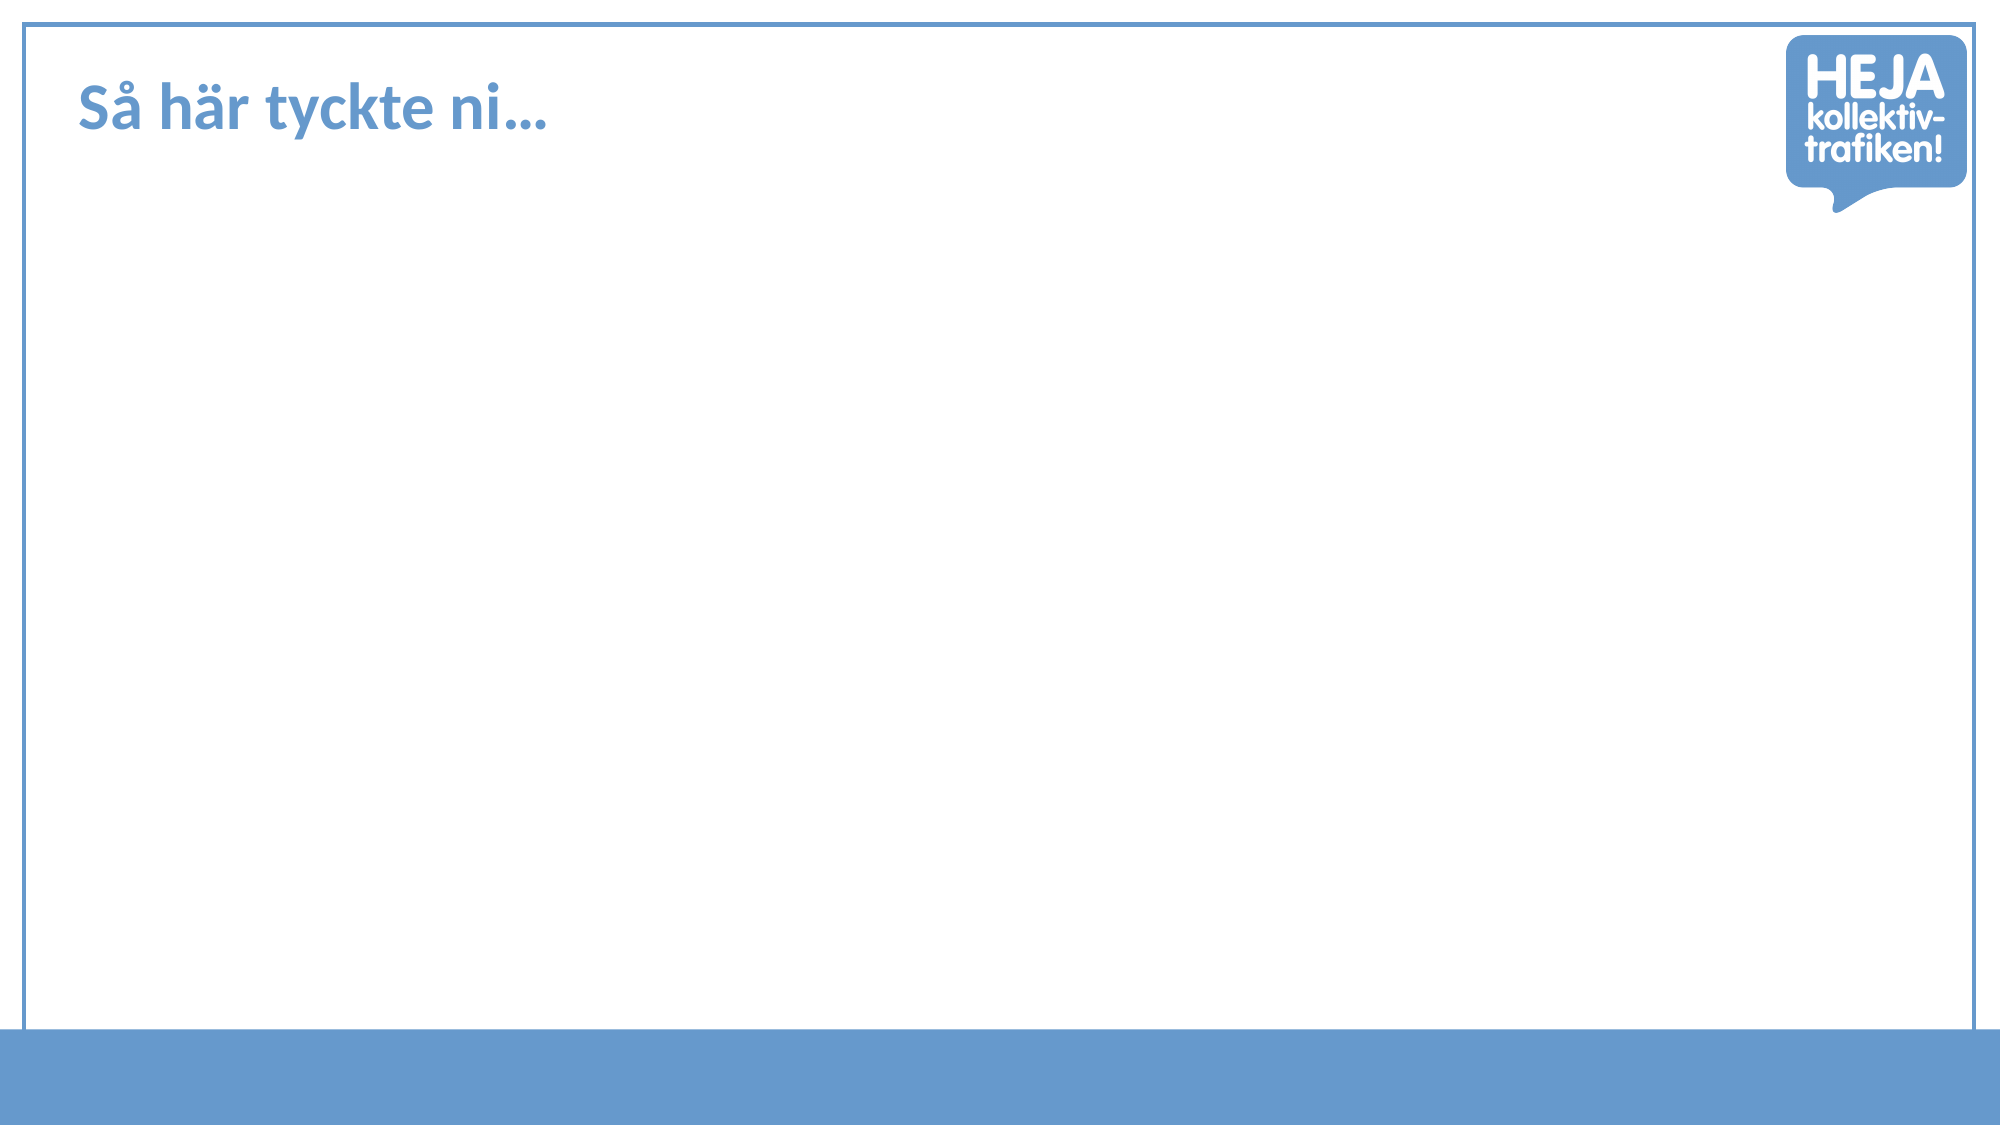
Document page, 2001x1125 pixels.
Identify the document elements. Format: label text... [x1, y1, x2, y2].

picture [1786, 35, 1967, 213]
list Så här tyckte ni… [78, 72, 1922, 180]
